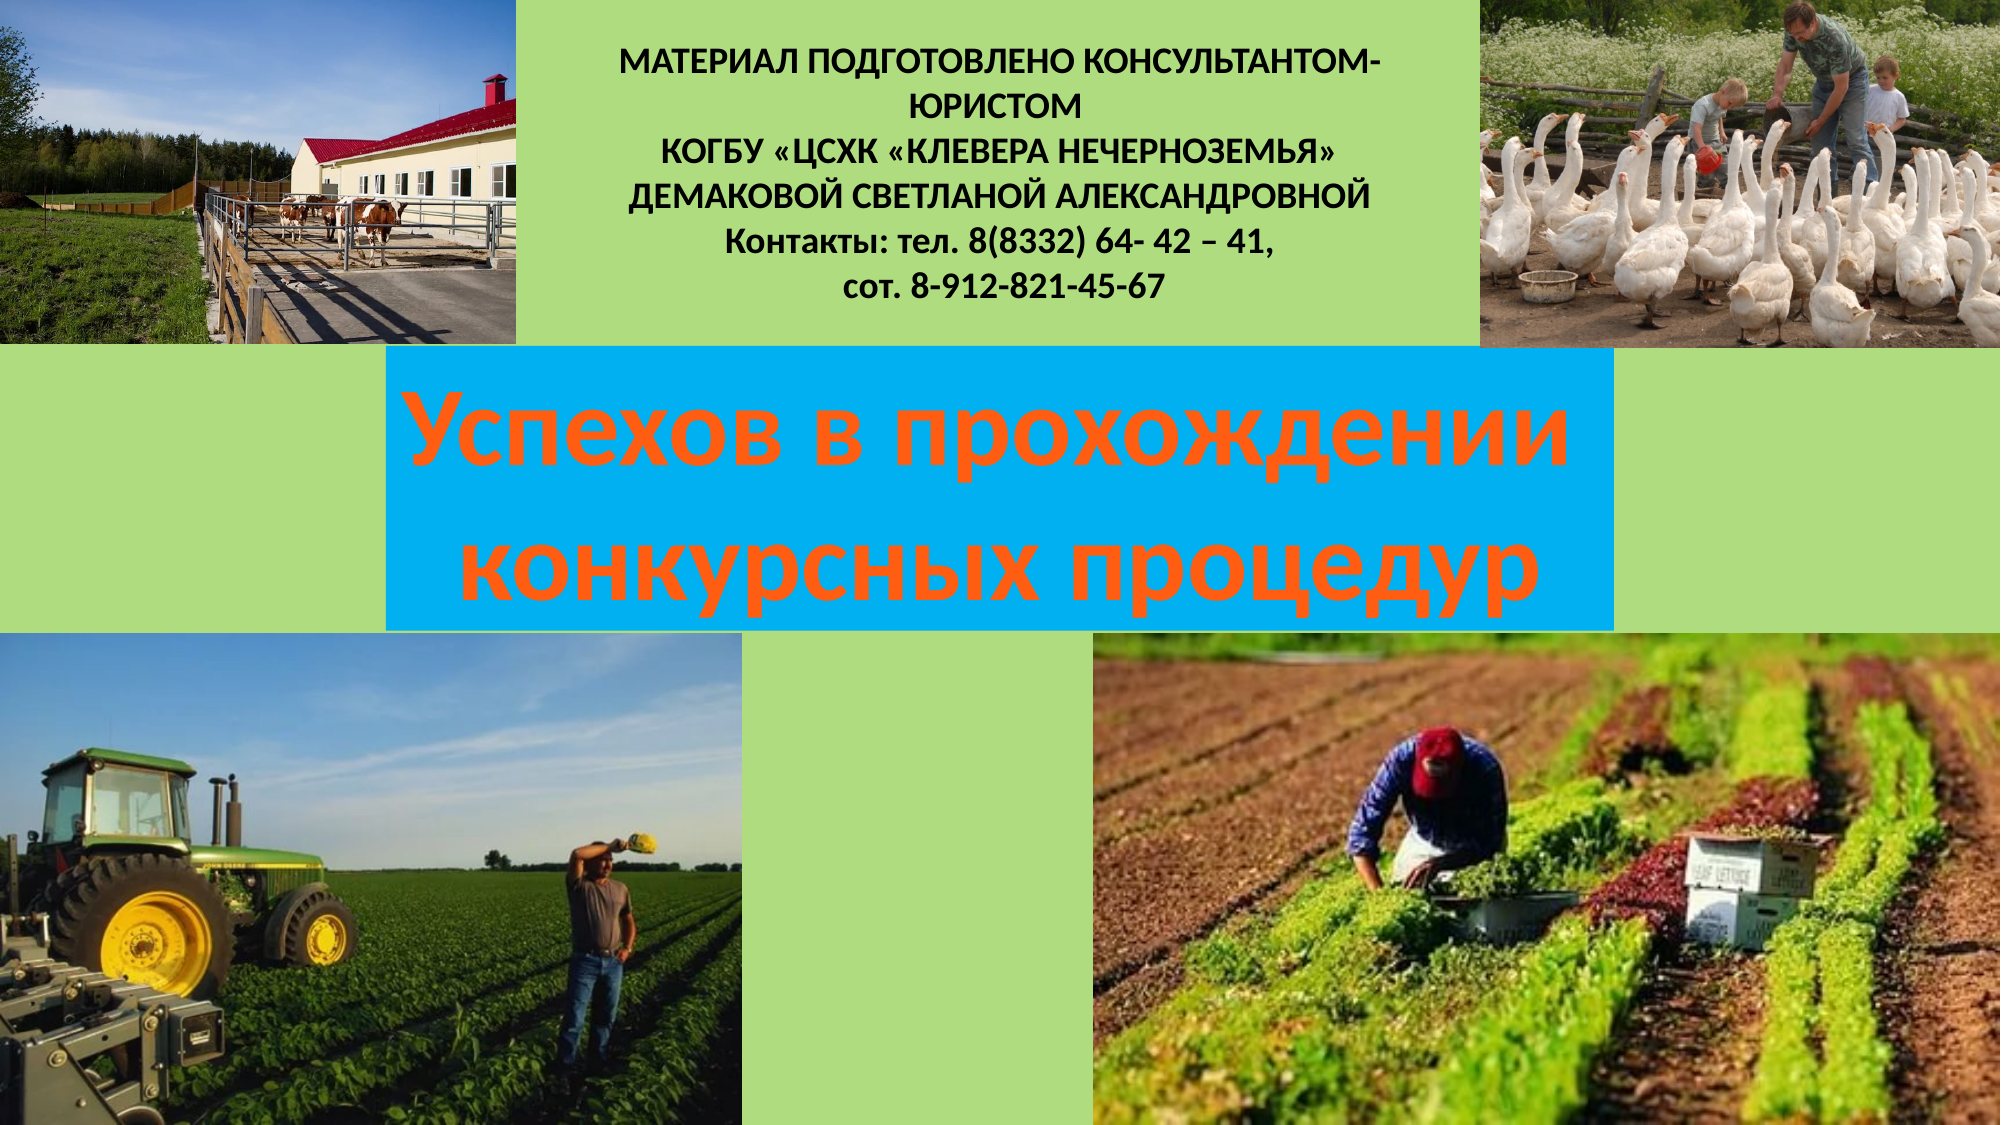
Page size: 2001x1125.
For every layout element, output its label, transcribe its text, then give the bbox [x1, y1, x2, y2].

picture [1093, 633, 2000, 1125]
text_box Успехов в прохождении конкурсных процедур [385, 345, 1614, 631]
picture [0, 633, 742, 1125]
picture [1480, 0, 2000, 348]
text_box МАТЕРИАЛ ПОДГОТОВЛЕНО КОНСУЛЬТАНТОМ-ЮРИСТОМ КОГБУ «ЦСХК «КЛЕВЕРА НЕЧЕРНОЗЕМЬЯ» ДЕМАКОВОЙ СВЕТЛАНОЙ АЛЕКСАНДРОВНОЙ Контакты: тел. 8(8332) 64- 42 – 41, сот. 8-912-821-45-67 [597, 28, 1403, 314]
picture [0, 0, 516, 344]
